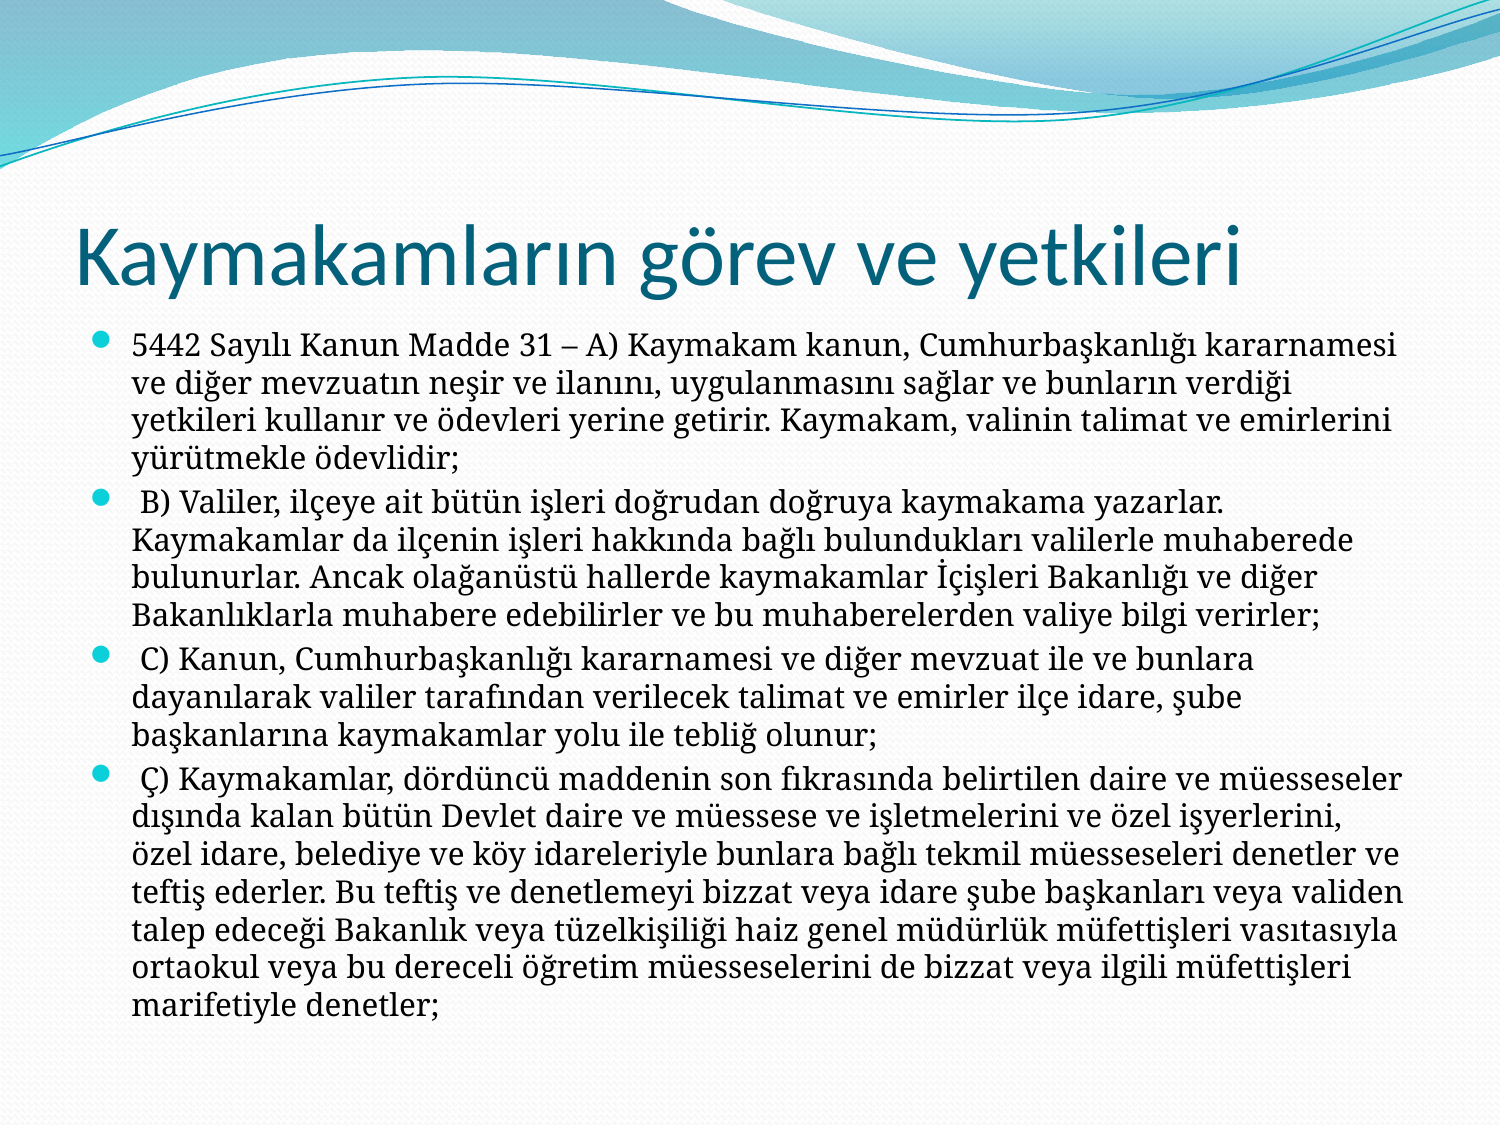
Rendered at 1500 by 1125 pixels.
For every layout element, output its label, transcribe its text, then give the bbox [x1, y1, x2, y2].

list 5442 Sayılı Kanun Madde 31 – A) Kaymakam kanun, Cumhurbaşkanlığı kararnamesi ve diğer mevzuatın neşir ve ilanını, uygulanmasını sağlar ve bunların verdiği yetkileri kullanır ve ödevleri yerine getirir. Kaymakam, valinin talimat ve emirlerini yürütmekle ödevlidir; B) Valiler, ilçeye ait bütün işleri doğrudan doğruya kaymakama yazarlar. Kaymakamlar da ilçenin işleri hakkında bağlı bulundukları valilerle muhaberede bulunurlar. Ancak olağanüstü hallerde kaymakamlar İçişleri Bakanlığı ve diğer Bakanlıklarla muhabere edebilirler ve bu muhaberelerden valiye bilgi verirler; C) Kanun, Cumhurbaşkanlığı kararnamesi ve diğer mevzuat ile ve bunlara dayanılarak valiler tarafından verilecek talimat ve emirler ilçe idare, şube başkanlarına kaymakamlar yolu ile tebliğ olunur; Ç) Kaymakamlar, dördüncü maddenin son fıkrasında belirtilen daire ve müesseseler dışında kalan bütün Devlet daire ve müessese ve işletmelerini ve özel işyerlerini, özel idare, belediye ve köy idareleriyle bunlara bağlı tekmil müesseseleri denetler ve teftiş ederler. Bu teftiş ve denetlemeyi bizzat veya idare şube başkanları veya validen talep edeceği Bakanlık veya tüzelkişiliği haiz genel müdürlük müfettişleri vasıtasıyla ortaokul veya bu dereceli öğretim müesseselerini de bizzat veya ilgili müfettişleri marifetiyle denetler; [75, 317, 1425, 1038]
title Kaymakamların görev ve yetkileri [75, 115, 1425, 303]
